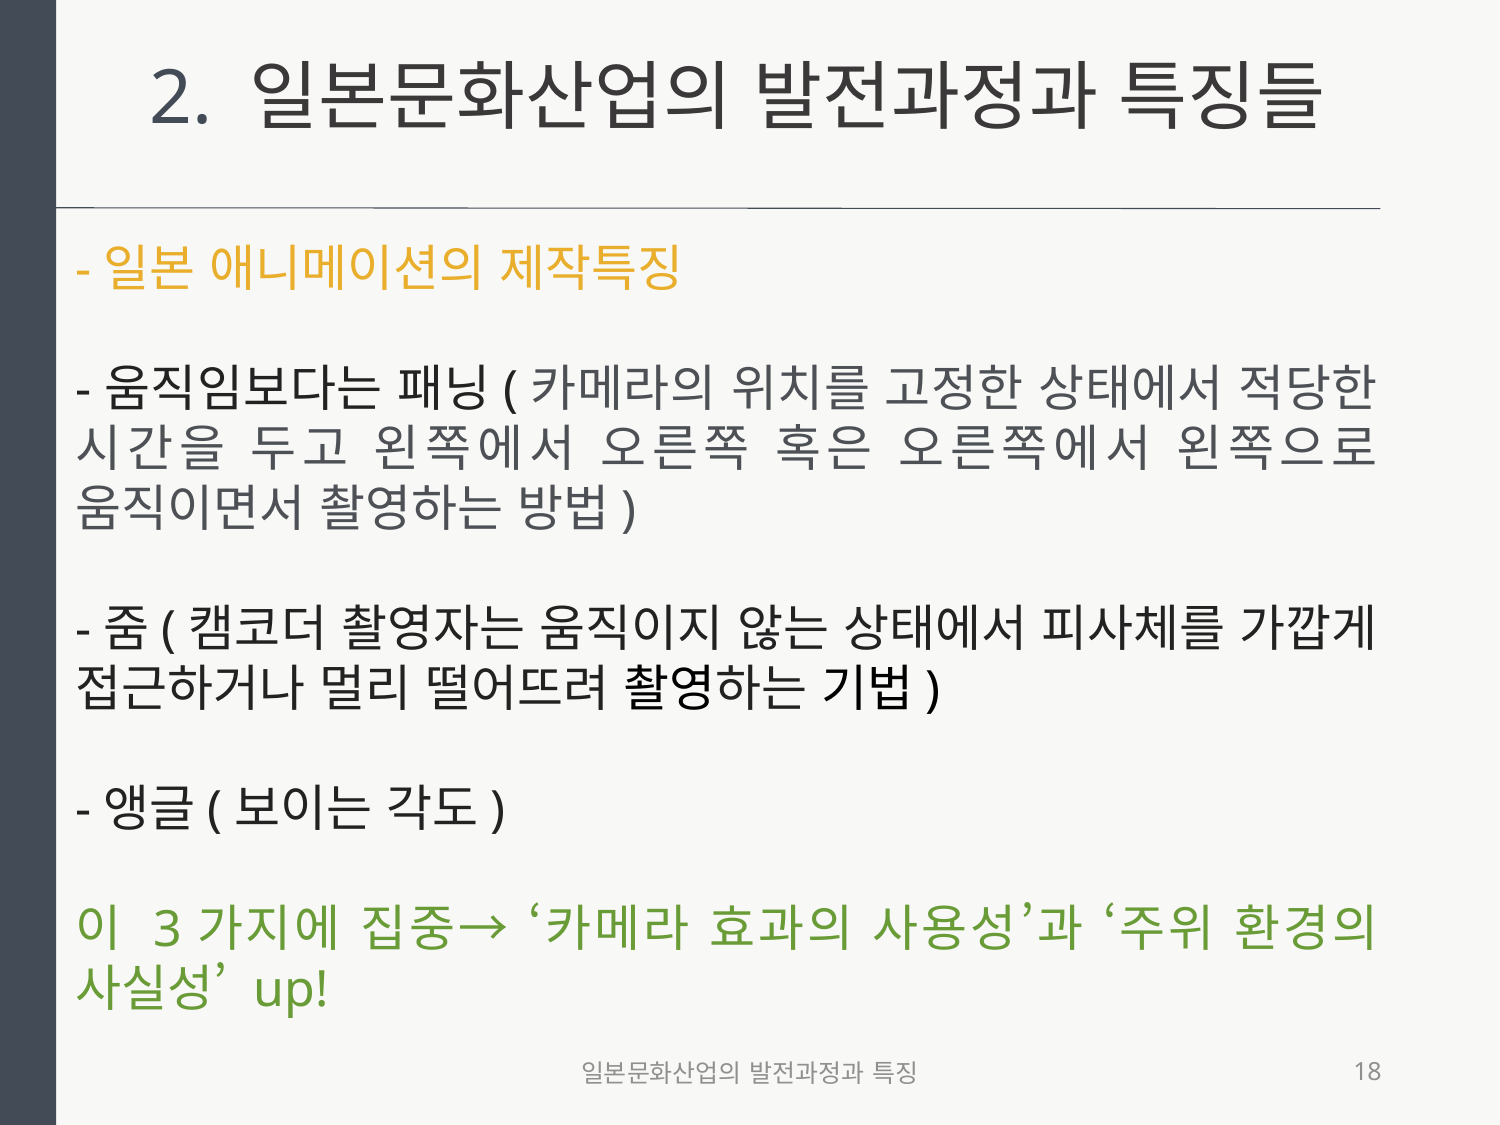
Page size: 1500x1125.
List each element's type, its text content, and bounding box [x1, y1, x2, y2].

text_box [0, 0, 57, 1125]
slide_number 18 [1059, 1042, 1397, 1103]
text_box 2. 일본문화산업의 발전과정과 특징들 [134, 40, 1342, 146]
footer 일본문화산업의 발전과정과 특징 [496, 1042, 1004, 1103]
text_box -일본 애니메이션의 제작특징 -움직임보다는 패닝(카메라의 위치를 고정한 상태에서 적당한 시간을 두고 왼쪽에서 오른쪽 혹은 오른쪽에서 왼쪽으로 움직이면서 촬영하는 방법) -줌(캠코더 촬영자는 움직이지 않는 상태에서 피사체를 가깝게 접근하거나 멀리 떨어뜨려 촬영하는 기법) -앵글(보이는 각도) 이 3가지에 집중→ ‘카메라 효과의 사용성’과 ‘주위 환경의 사실성’ up! [60, 229, 1394, 1025]
